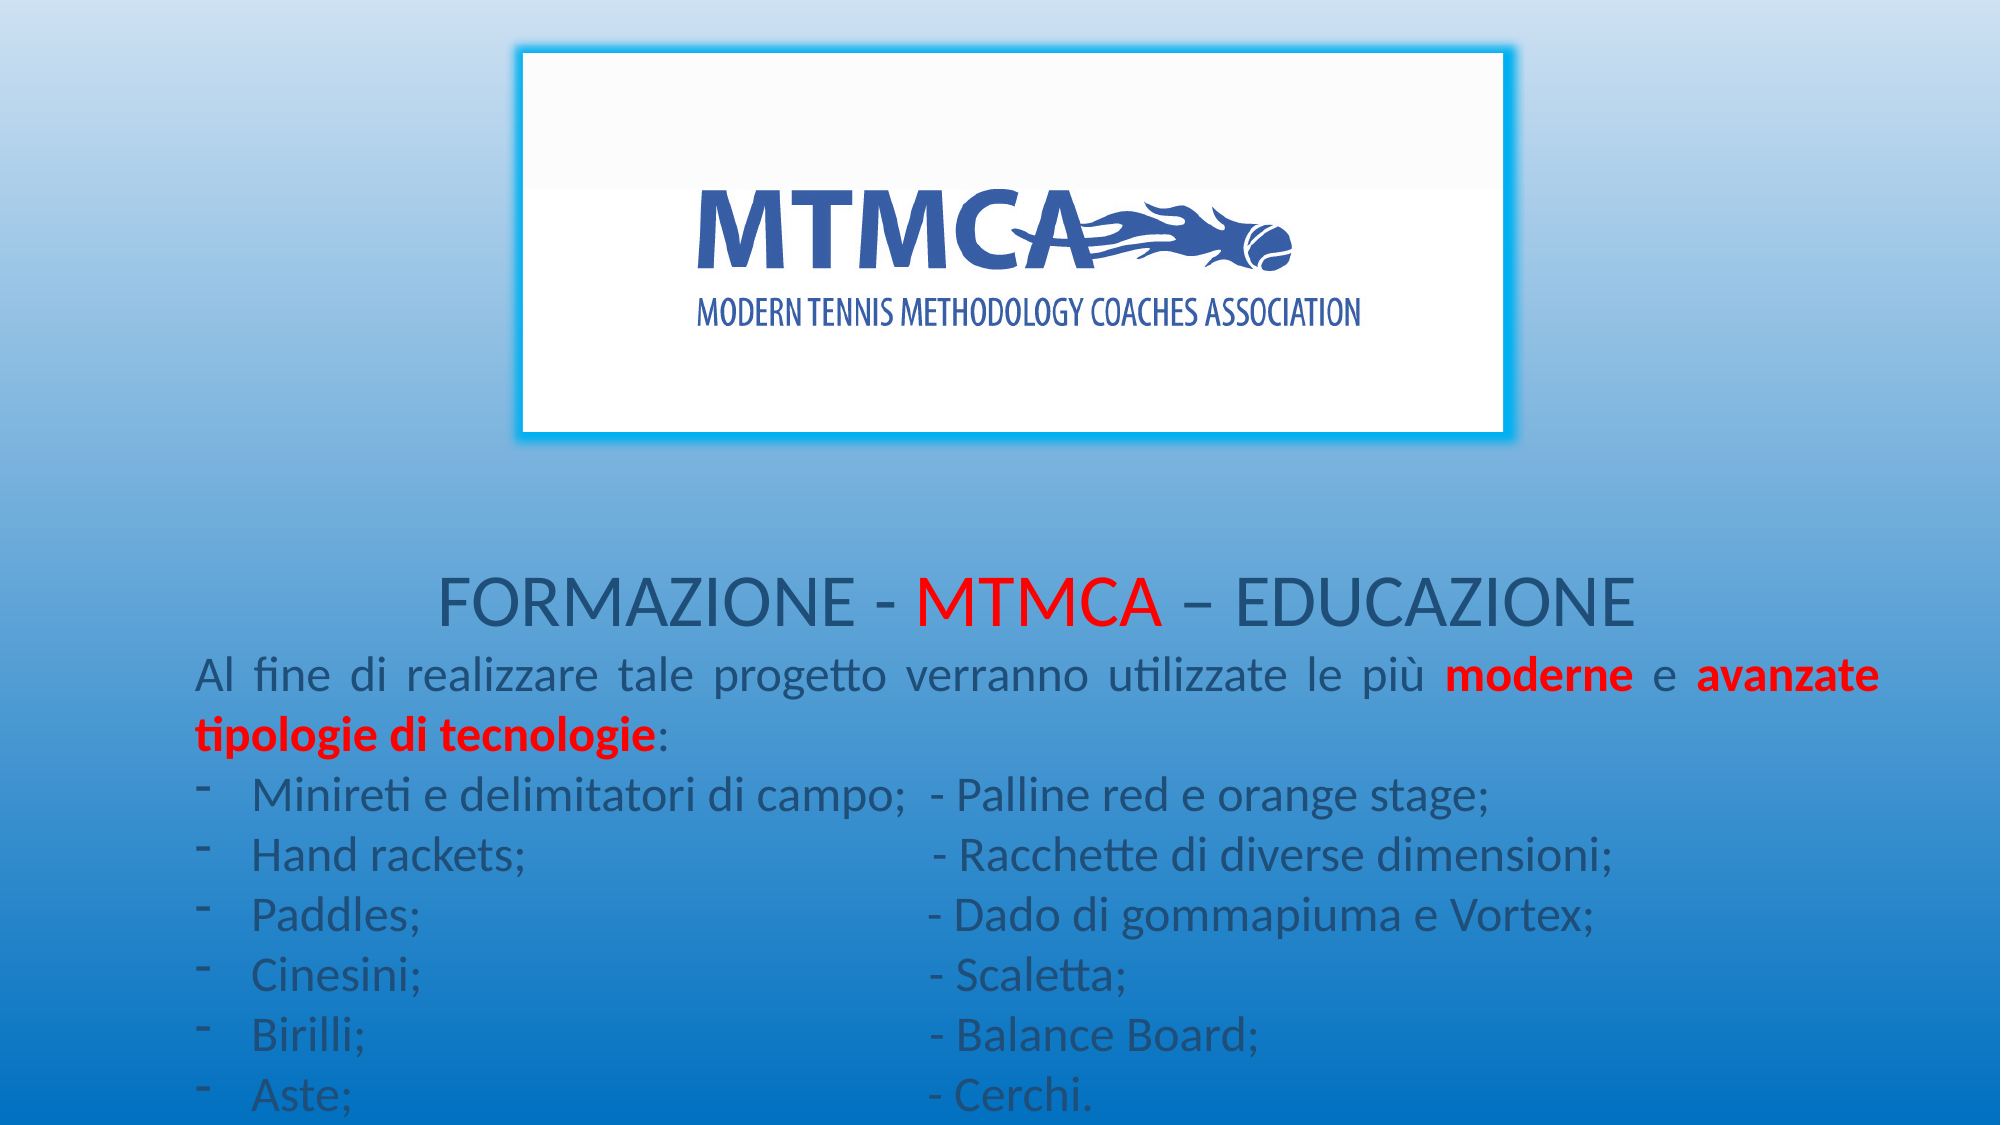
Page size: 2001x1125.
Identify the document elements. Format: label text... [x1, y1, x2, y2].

text_box FORMAZIONE - MTMCA – EDUCAZIONE Al fine di realizzare tale progetto verranno utilizzate le più moderne e avanzate tipologie di tecnologie: Minireti e delimitatori di campo; - Palline red e orange stage; Hand rackets; - Racchette di diverse dimensioni; Paddles; - Dado di gommapiuma e Vortex; Cinesini; - Scaletta; Birilli; - Balance Board; Aste; - Cerchi. [179, 544, 1895, 1125]
picture [522, 53, 1503, 431]
